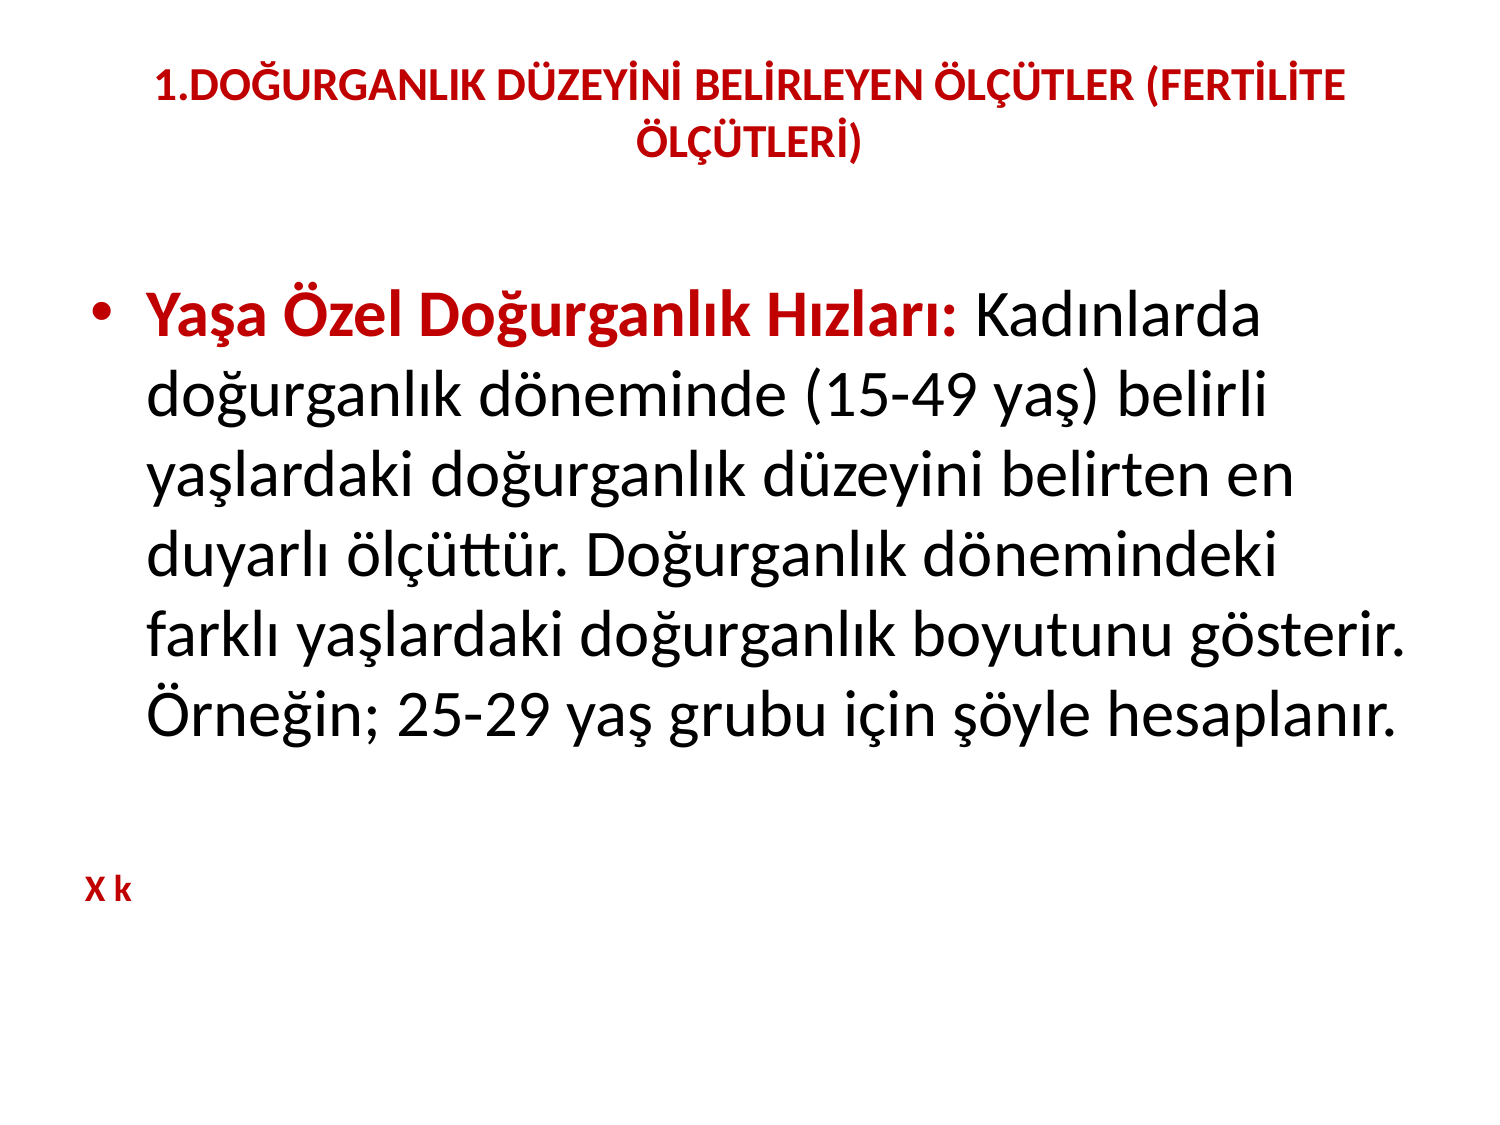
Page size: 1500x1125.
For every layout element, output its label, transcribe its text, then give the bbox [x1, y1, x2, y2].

list Yaşa Özel Doğurganlık Hızları: Kadınlarda doğurganlık döneminde (15-49 yaş) belirli yaşlardaki doğurganlık düzeyini belirten en duyarlı ölçüttür. Doğurganlık dönemindeki farklı yaşlardaki doğurganlık boyutunu gösterir. Örneğin; 25-29 yaş grubu için şöyle hesaplanır. [75, 262, 1425, 1005]
title 1.DOĞURGANLIK DÜZEYİNİ BELİRLEYEN ÖLÇÜTLER (FERTİLİTE ÖLÇÜTLERİ) [75, 45, 1425, 233]
